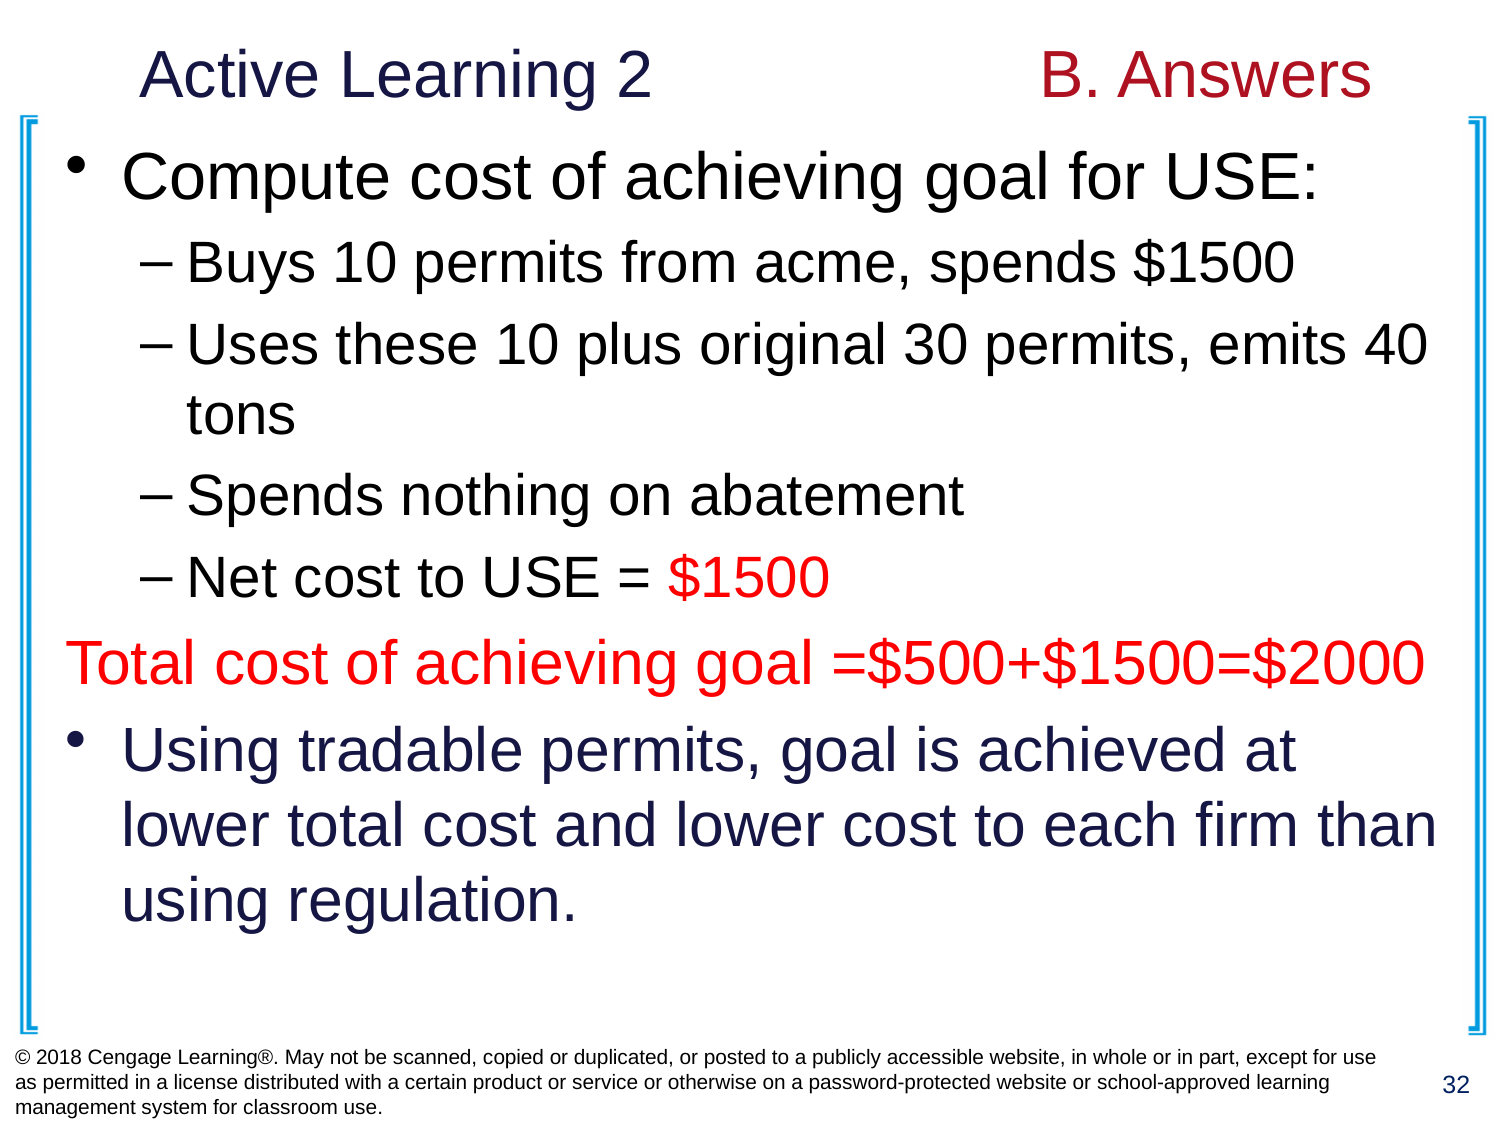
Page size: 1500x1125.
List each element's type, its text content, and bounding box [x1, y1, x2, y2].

list Compute cost of achieving goal for USE: Buys 10 permits from acme, spends $1500 Uses these 10 plus original 30 permits, emits 40 tons Spends nothing on abatement Net cost to USE = $1500 Total cost of achieving goal =$500+$1500=$2000 Using tradable permits, goal is achieved at lower total cost and lower cost to each firm than using regulation. [50, 125, 1463, 1058]
title Active Learning 2 B. Answers [24, 16, 1488, 125]
slide_number 32 [1412, 1060, 1500, 1125]
footer © 2018 Cengage Learning®. May not be scanned, copied or duplicated, or posted to a publicly accessible website, in whole or in part, except for use as permitted in a license distributed with a certain product or service or otherwise on a password-protected website or school-approved learning management system for classroom use. [0, 1037, 1412, 1125]
picture [13, 113, 43, 1037]
picture [1463, 113, 1493, 1037]
